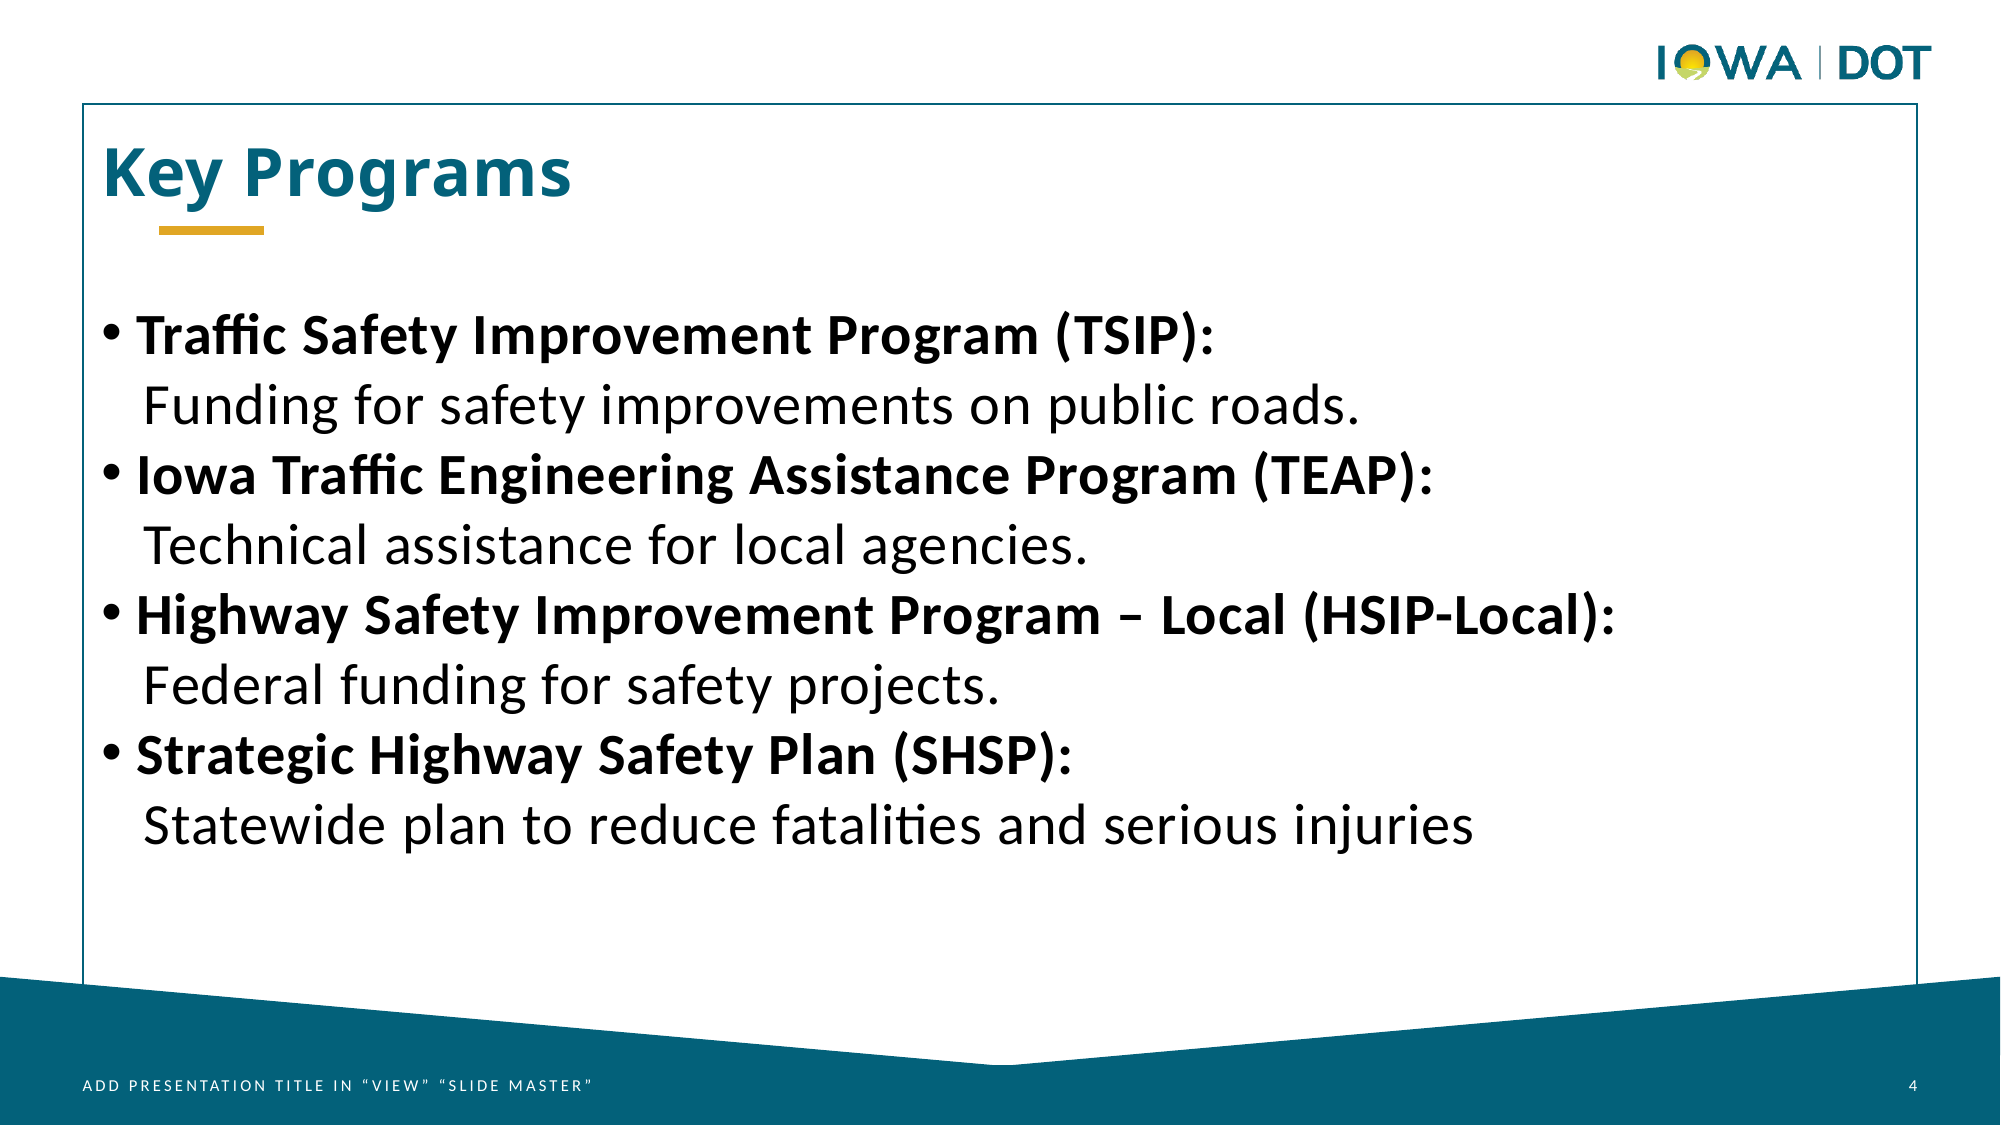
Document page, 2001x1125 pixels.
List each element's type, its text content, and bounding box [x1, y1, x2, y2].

list Key Programs Traffic Safety Improvement Program (TSIP): Funding for safety improvements on public roads. Iowa Traffic Engineering Assistance Program (TEAP): Technical assistance for local agencies. Highway Safety Improvement Program – Local (HSIP-Local): Federal funding for safety projects. Strategic Highway Safety Plan (SHSP): Statewide plan to reduce fatalities and serious injuries [101, 132, 1903, 993]
picture [1637, 22, 1952, 102]
